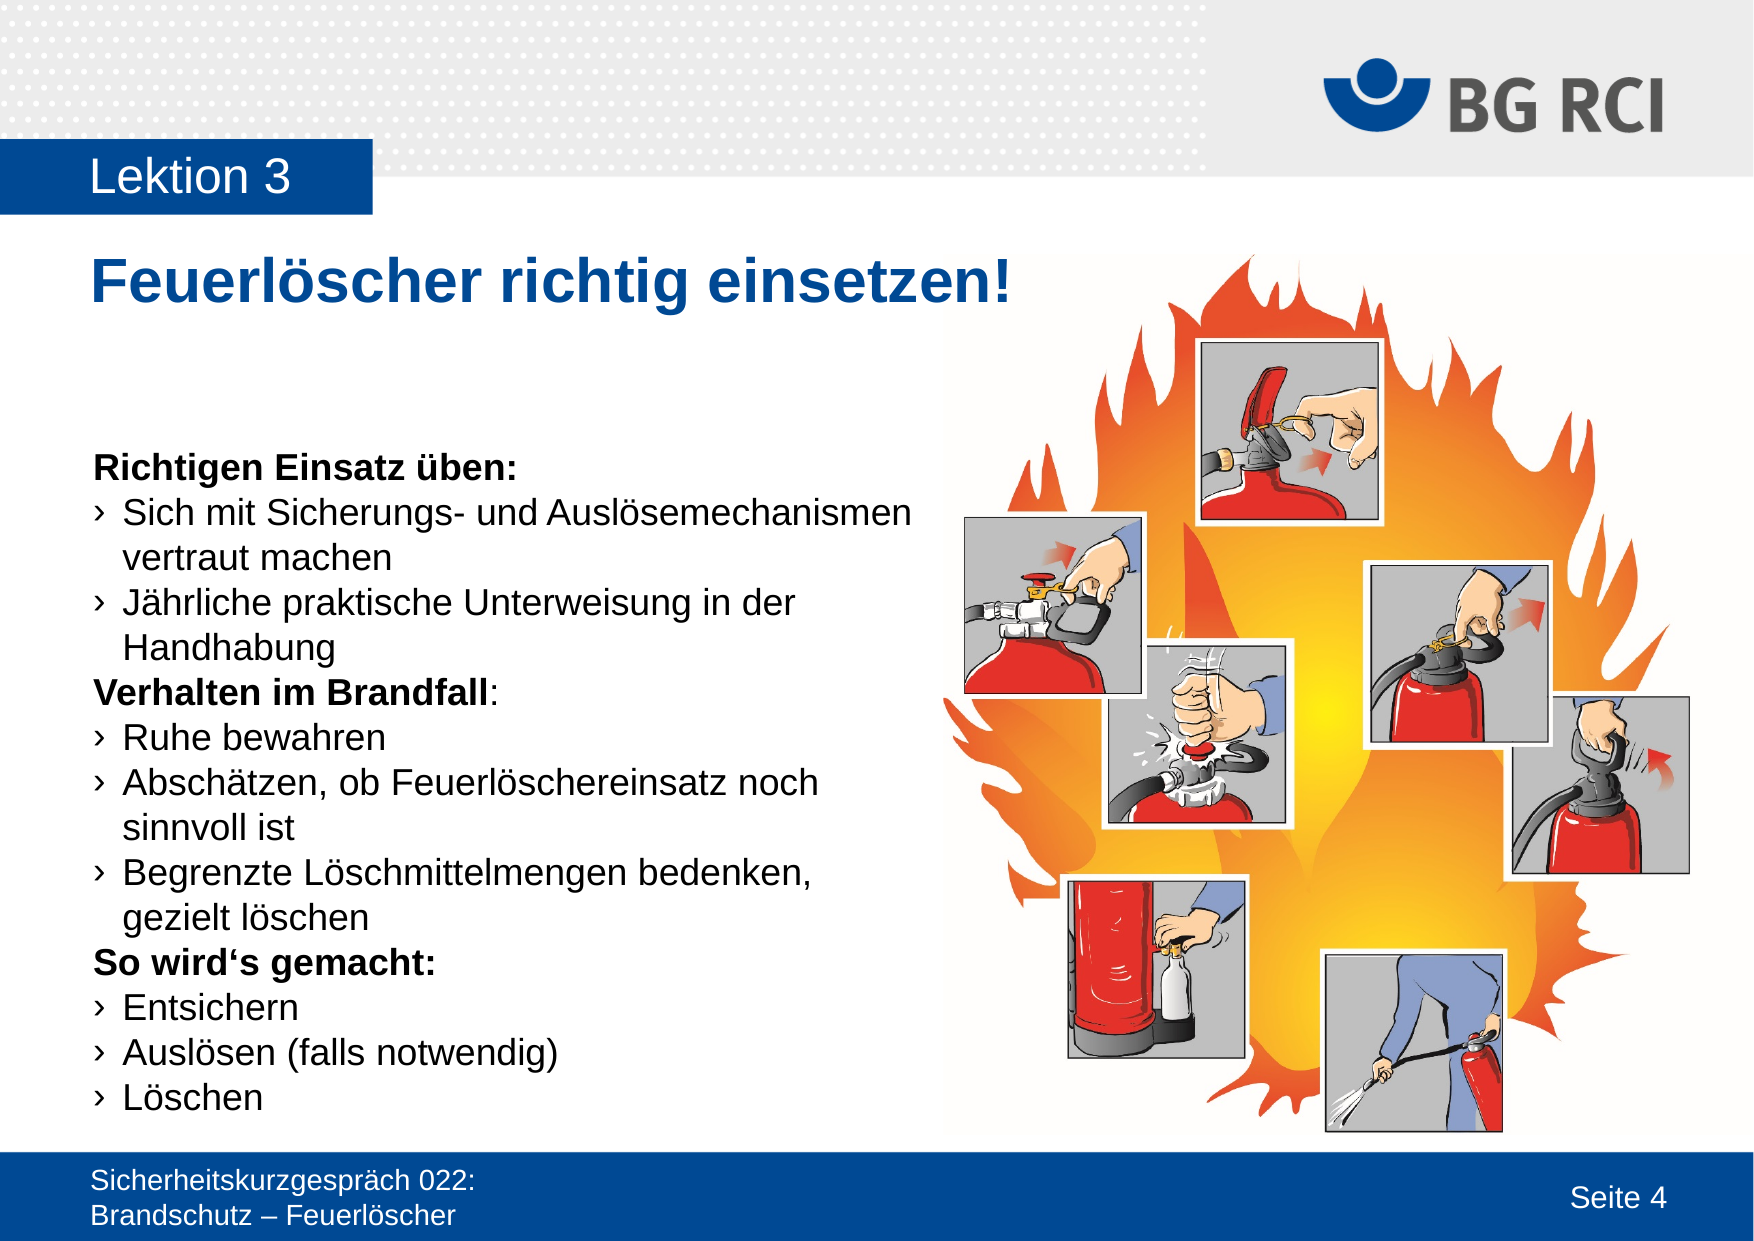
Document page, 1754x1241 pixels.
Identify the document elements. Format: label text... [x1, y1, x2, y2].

slide_number Seite 4 [1407, 1151, 1668, 1241]
title Feuerlöscher richtig einsetzen! [90, 239, 1690, 412]
text_box Lektion 3 [0, 139, 373, 215]
text_box Richtigen Einsatz üben: Sich mit Sicherungs- und Auslösemechanismen vertraut machen Jährliche praktische Unterweisung in der Handhabung Verhalten im Brandfall: Ruhe bewahren Abschätzen, ob Feuerlöschereinsatz noch sinnvoll ist Begrenzte Löschmittelmengen bedenken, gezielt löschen So wird‘s gemacht: Entsichern Auslösen (falls notwendig) Löschen [78, 435, 932, 1126]
picture [0, 0, 1754, 1241]
